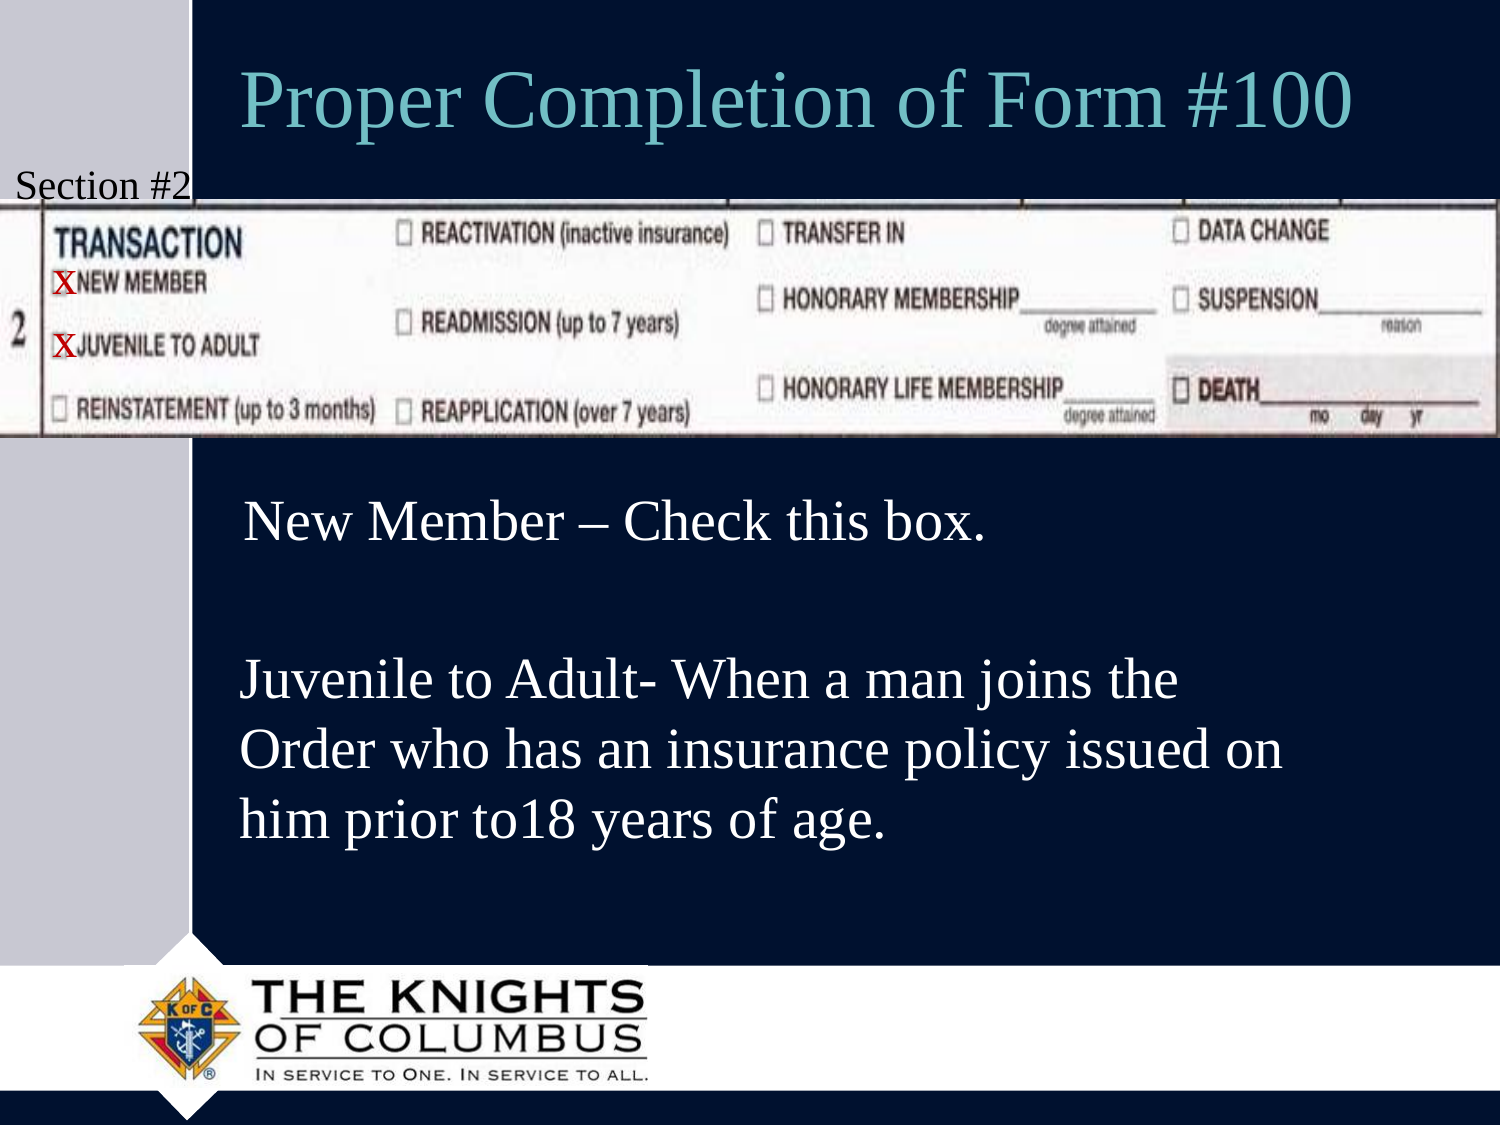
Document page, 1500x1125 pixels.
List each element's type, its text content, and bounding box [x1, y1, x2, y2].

text_box Juvenile to Adult- When a man joins the Order who has an insurance policy issued on him prior to18 years of age. [225, 562, 1325, 858]
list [0, 199, 1500, 438]
picture [124, 1050, 648, 1088]
text_box Section #2 [0, 149, 350, 198]
text_box New Member – Check this box. [49, 474, 1388, 1050]
title Proper Completion of Form #100 [137, 0, 1438, 188]
